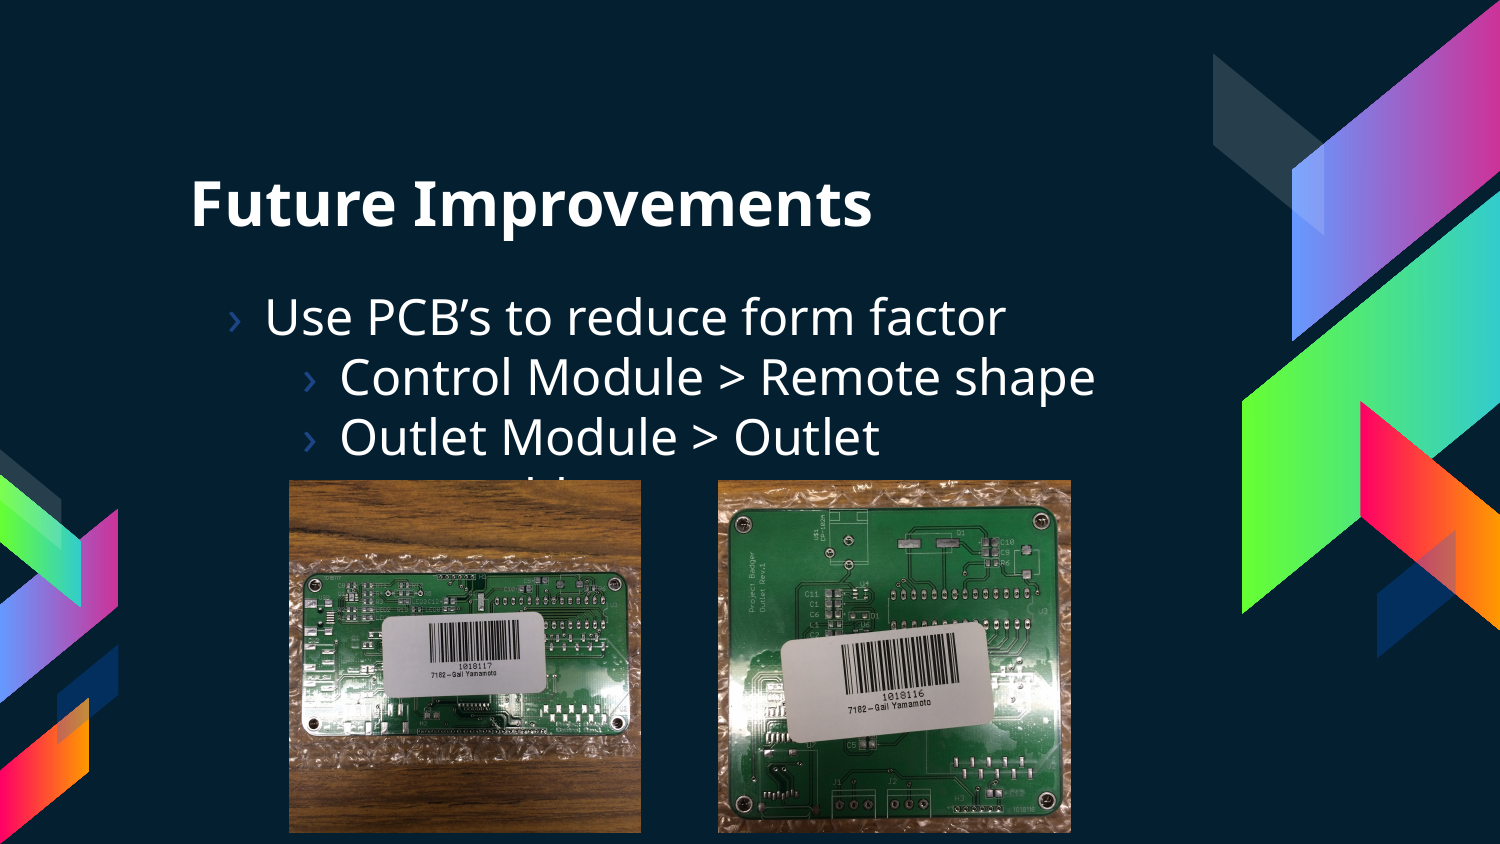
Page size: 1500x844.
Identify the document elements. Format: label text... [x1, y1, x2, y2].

picture [718, 480, 1071, 833]
picture [288, 480, 642, 833]
title Future Improvements [175, 149, 1155, 255]
list Use PCB’s to reduce form factor Control Module > Remote shape Outlet Module > Outlet mountable [175, 270, 1155, 725]
